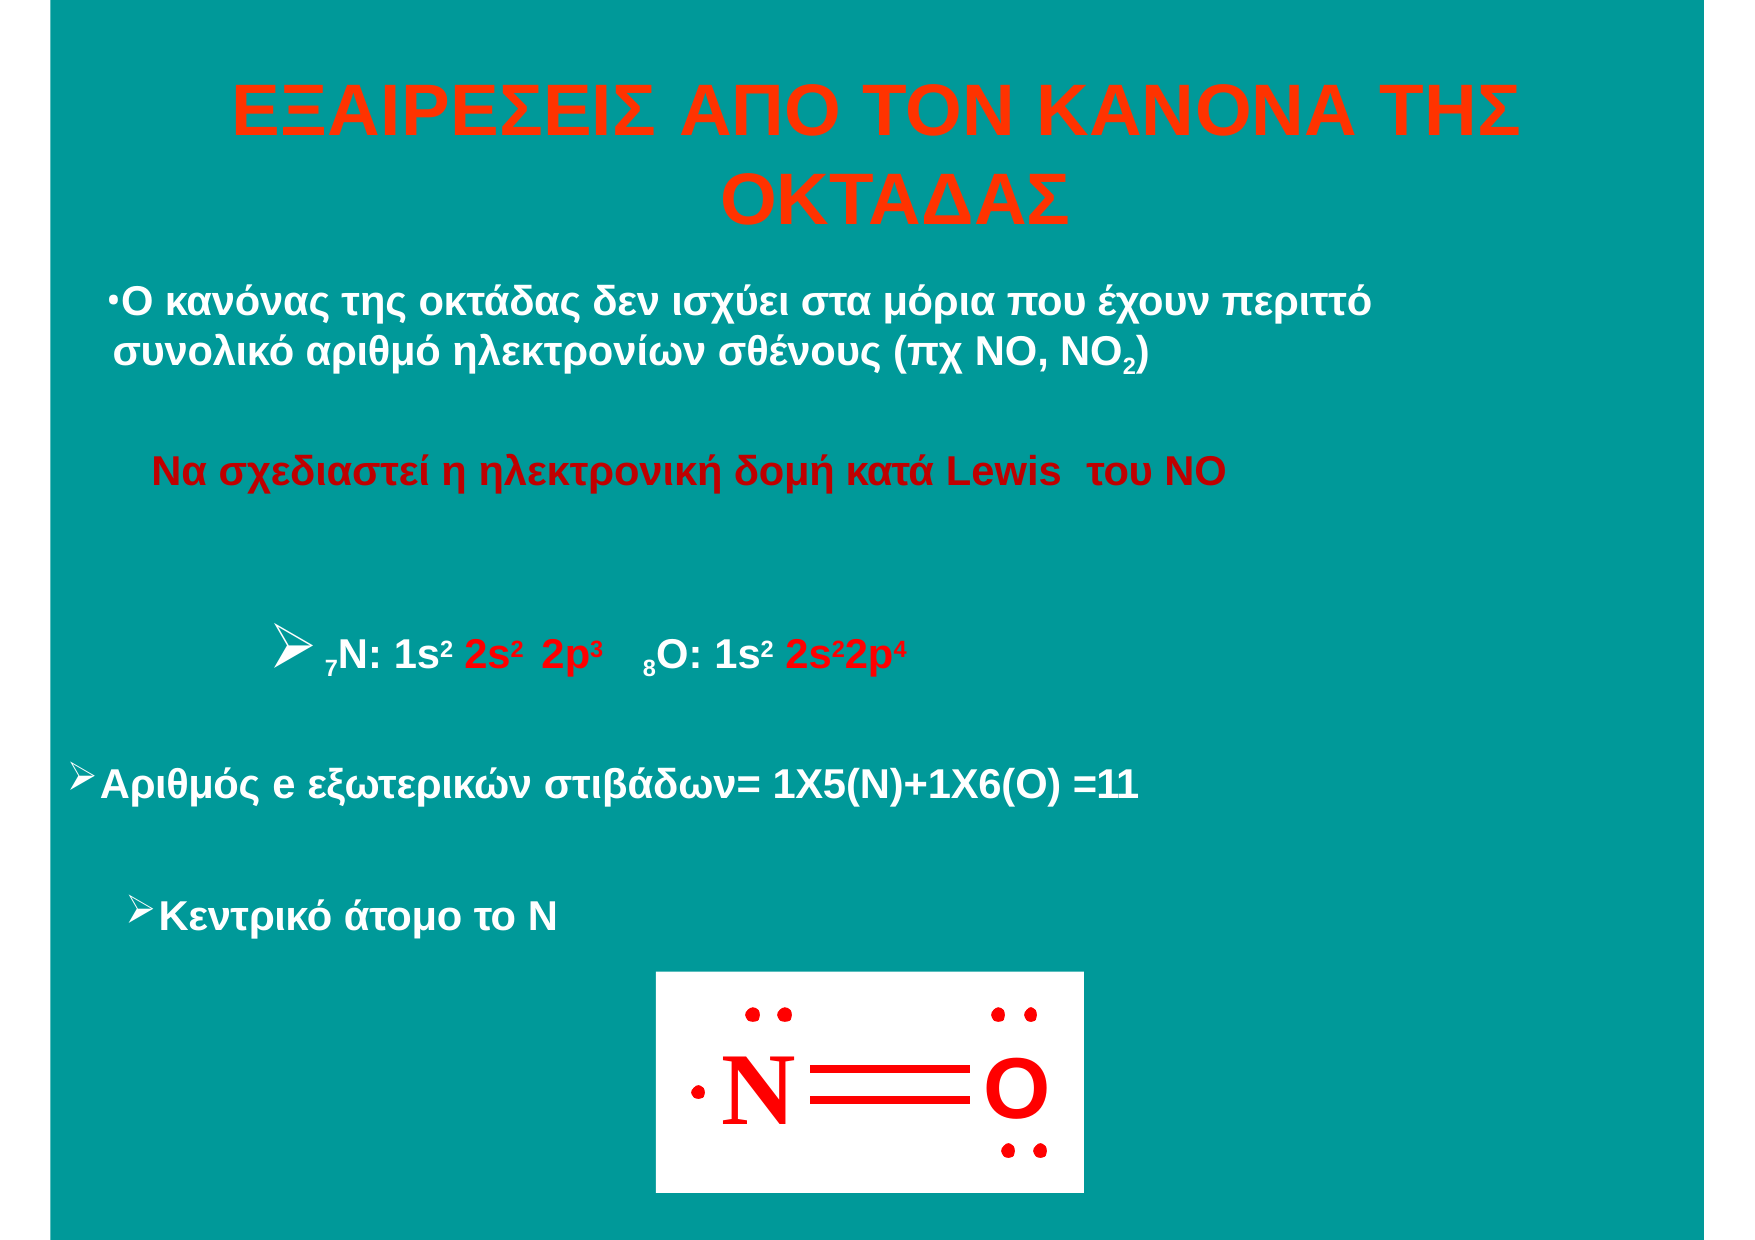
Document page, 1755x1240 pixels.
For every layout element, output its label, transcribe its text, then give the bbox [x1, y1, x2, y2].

text_box ΕΞΑΙΡΕΣΕΙΣ ΑΠΟ ΤΟΝ ΚΑΝΟΝΑ ΤΗΣ ΟΚΤΑΔΑΣ Ο κανόνας της οκτάδας δεν ισχύει στα μόρια που έχουν περιττό συνολικό αριθμό ηλεκτρονίων σθένους (πχ ΝΟ, ΝΟ2) [106, 60, 1531, 379]
text_box 8O: 1s2 2s22p4 [636, 624, 920, 682]
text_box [655, 971, 1085, 1194]
text_box Να σχεδιαστεί η ηλεκτρονική δομή κατά Lewis του NO [149, 441, 1227, 544]
text_box Αριθμός e εξωτερικών στιβάδων= 1Χ5(N)+1Χ6(O) =11 Κεντρικό άτομο το N [64, 754, 1143, 939]
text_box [690, 1007, 1037, 1105]
text_box 7N: 1s2 2s2 2p3 [262, 624, 616, 682]
